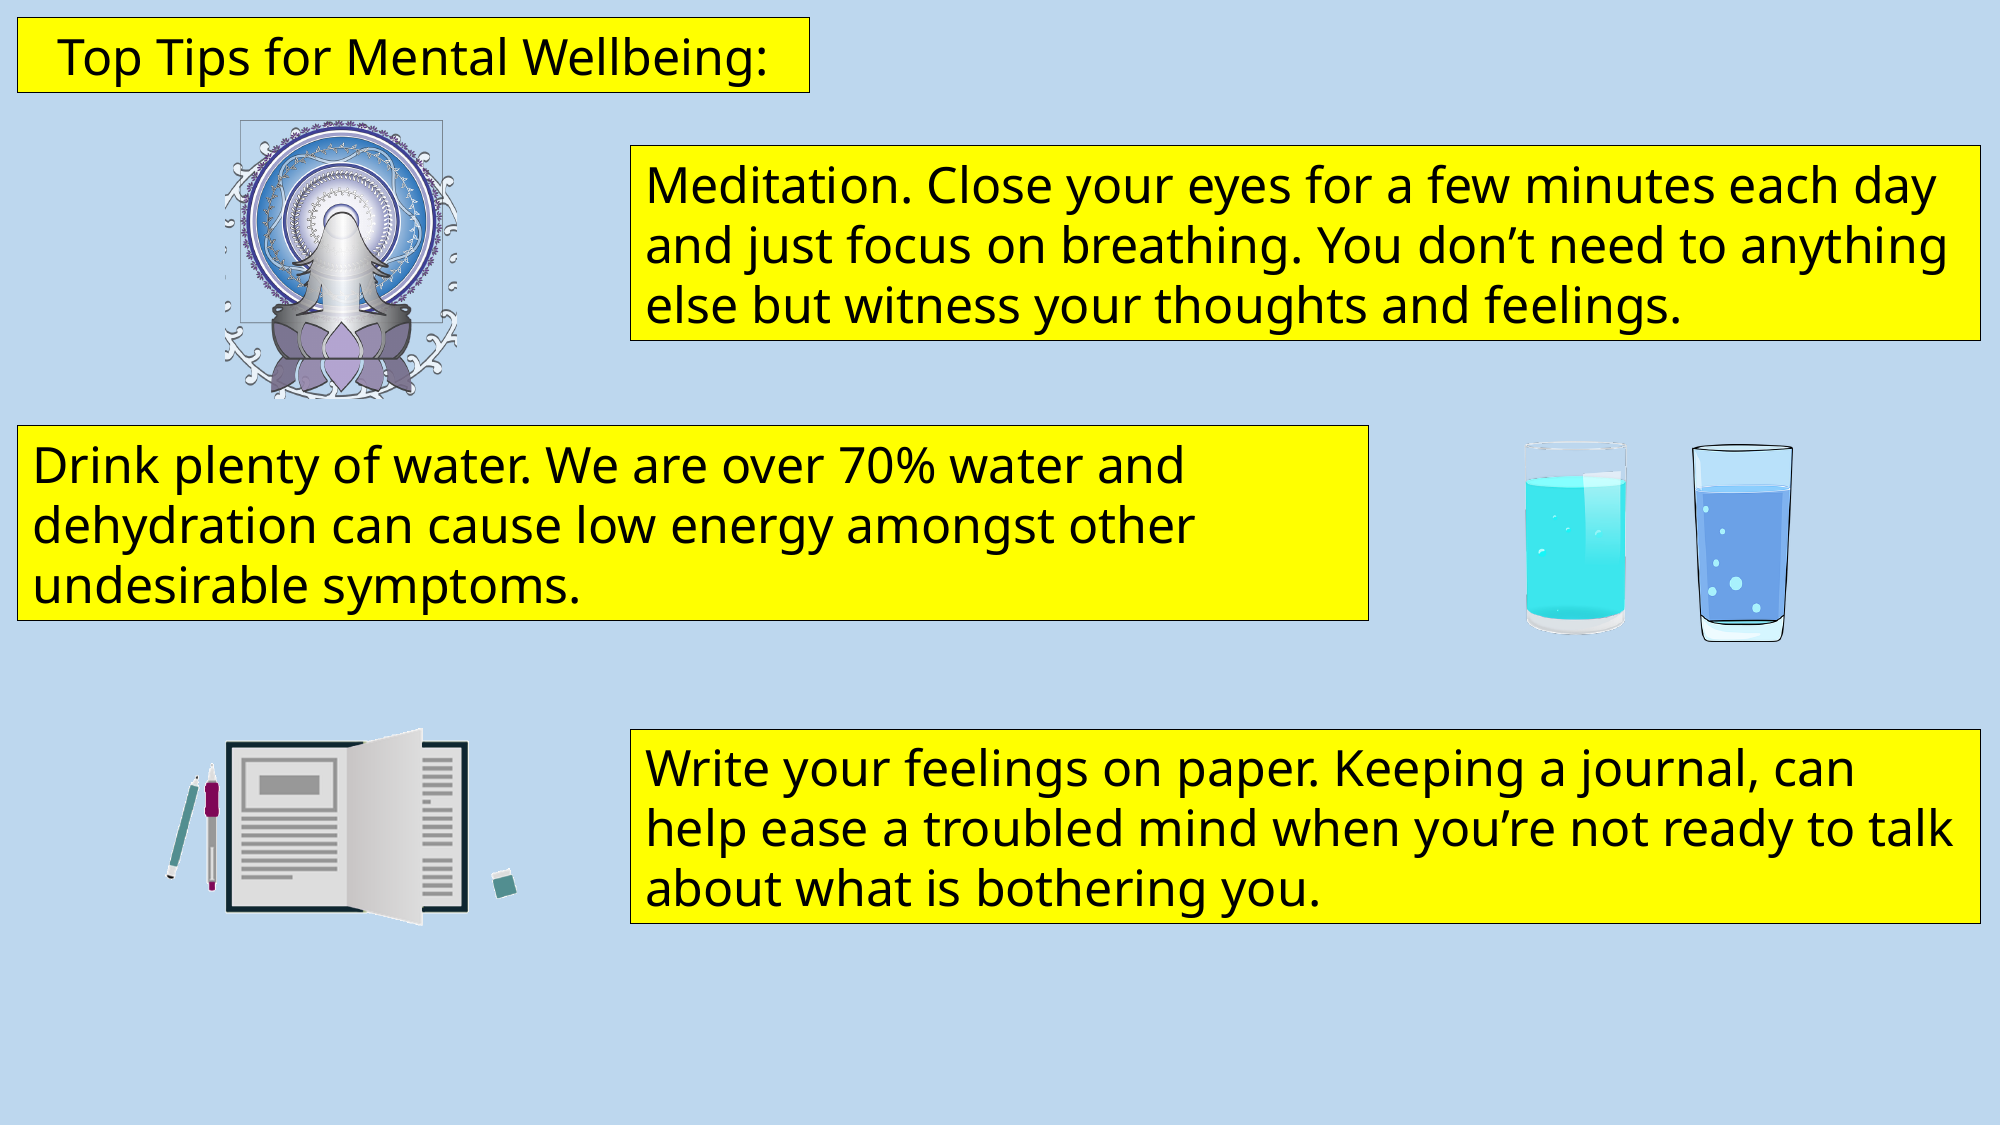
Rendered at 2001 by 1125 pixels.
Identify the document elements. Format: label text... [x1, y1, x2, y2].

text_box Top Tips for Mental Wellbeing: [17, 17, 810, 93]
picture [1692, 444, 1793, 642]
text_box Meditation. Close your eyes for a few minutes each day and just focus on breathing. You don’t need to anything else but witness your thoughts and feelings. [630, 145, 1981, 341]
text_box Drink plenty of water. We are over 70% water and dehydration can cause low energy amongst other undesirable symptoms. [17, 425, 1369, 621]
picture [225, 120, 457, 399]
text_box Write your feelings on paper. Keeping a journal, can help ease a troubled mind when you’re not ready to talk about what is bothering you. [630, 729, 1981, 924]
picture [1524, 441, 1627, 636]
picture [165, 728, 517, 926]
